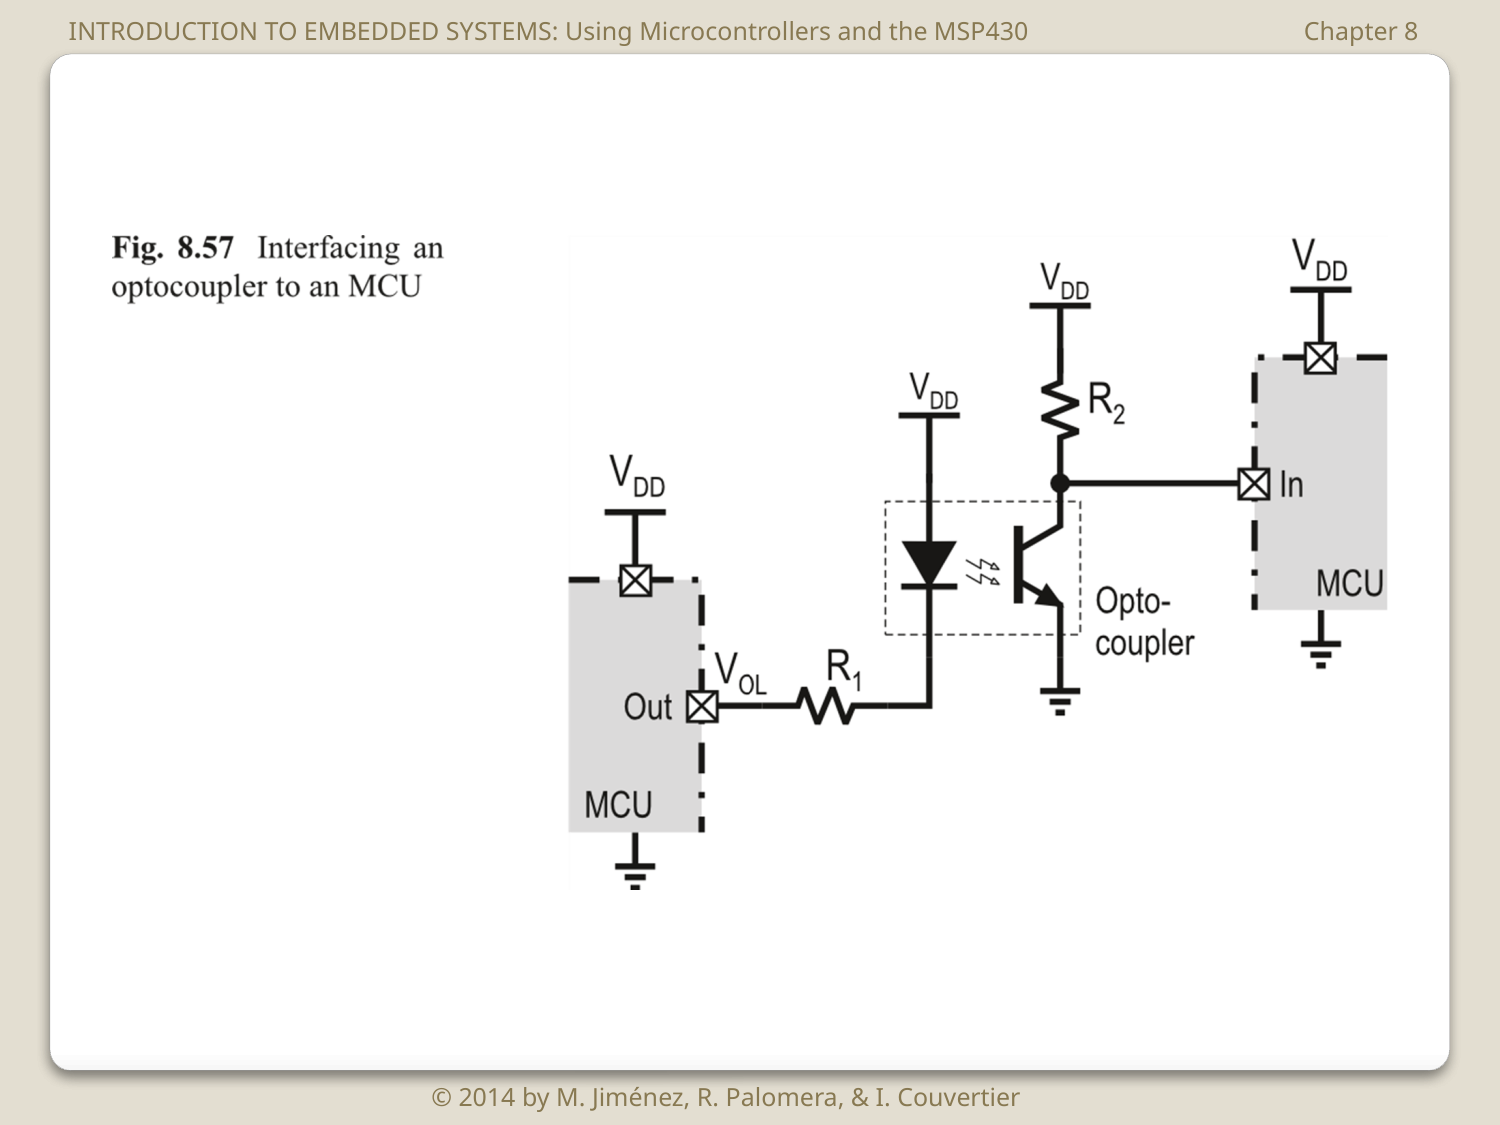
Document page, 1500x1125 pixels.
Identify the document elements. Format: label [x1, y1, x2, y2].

list [112, 234, 1388, 890]
